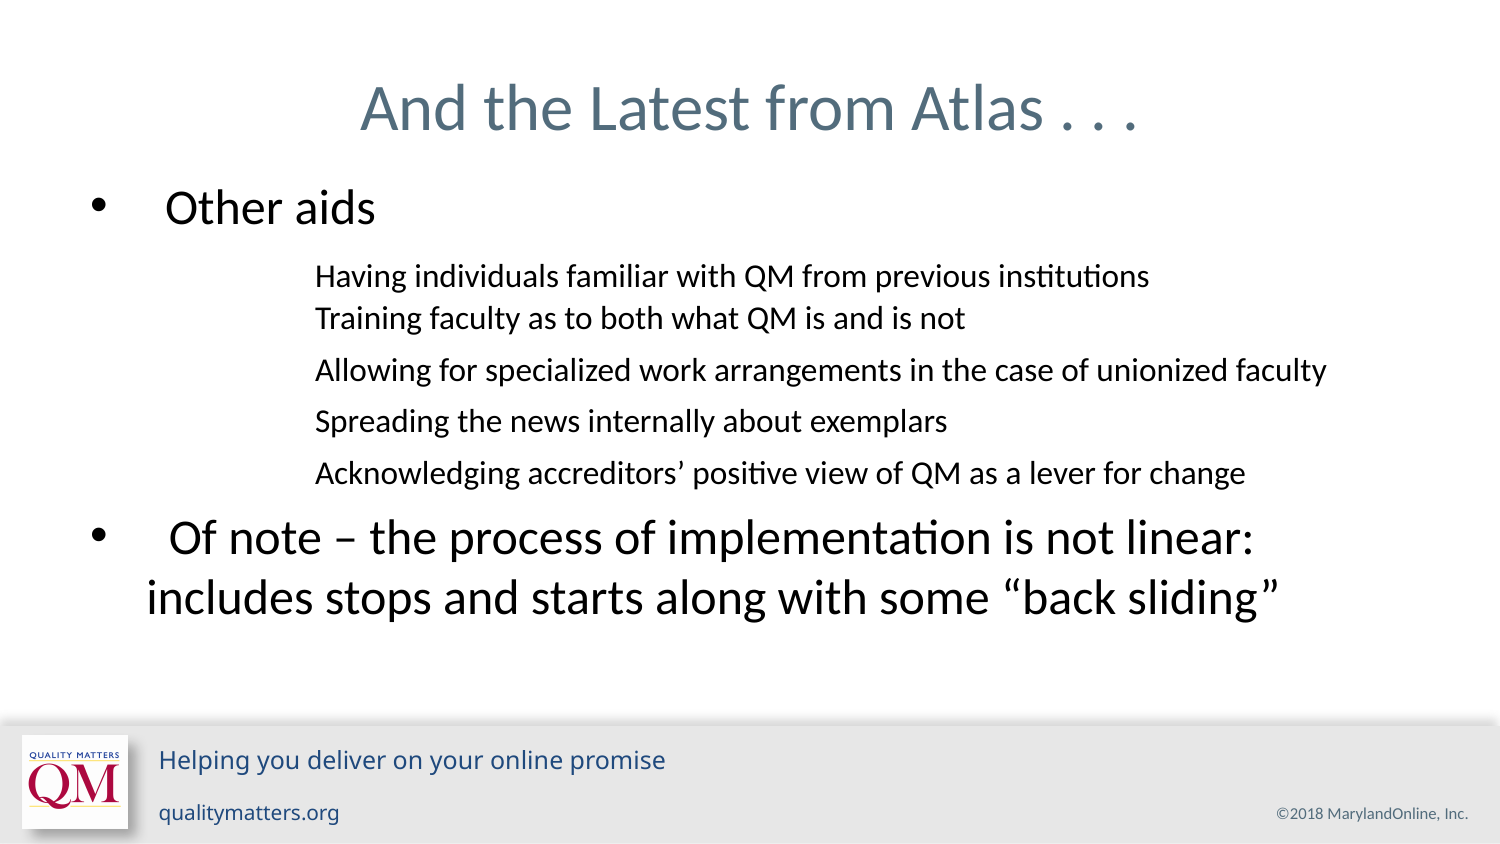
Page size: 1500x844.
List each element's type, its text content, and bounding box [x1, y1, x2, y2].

list Other aids Having individuals familiar with QM from previous institutions Training faculty as to both what QM is and is not Allowing for specialized work arrangements in the case of unionized faculty Spreading the news internally about exemplars Acknowledging accreditors’ positive view of QM as a lever for change Of note – the process of implementation is not linear: includes stops and starts along with some “back sliding” [75, 159, 1425, 666]
title And the Latest from Atlas . . . [75, 33, 1425, 159]
picture [22, 735, 128, 829]
